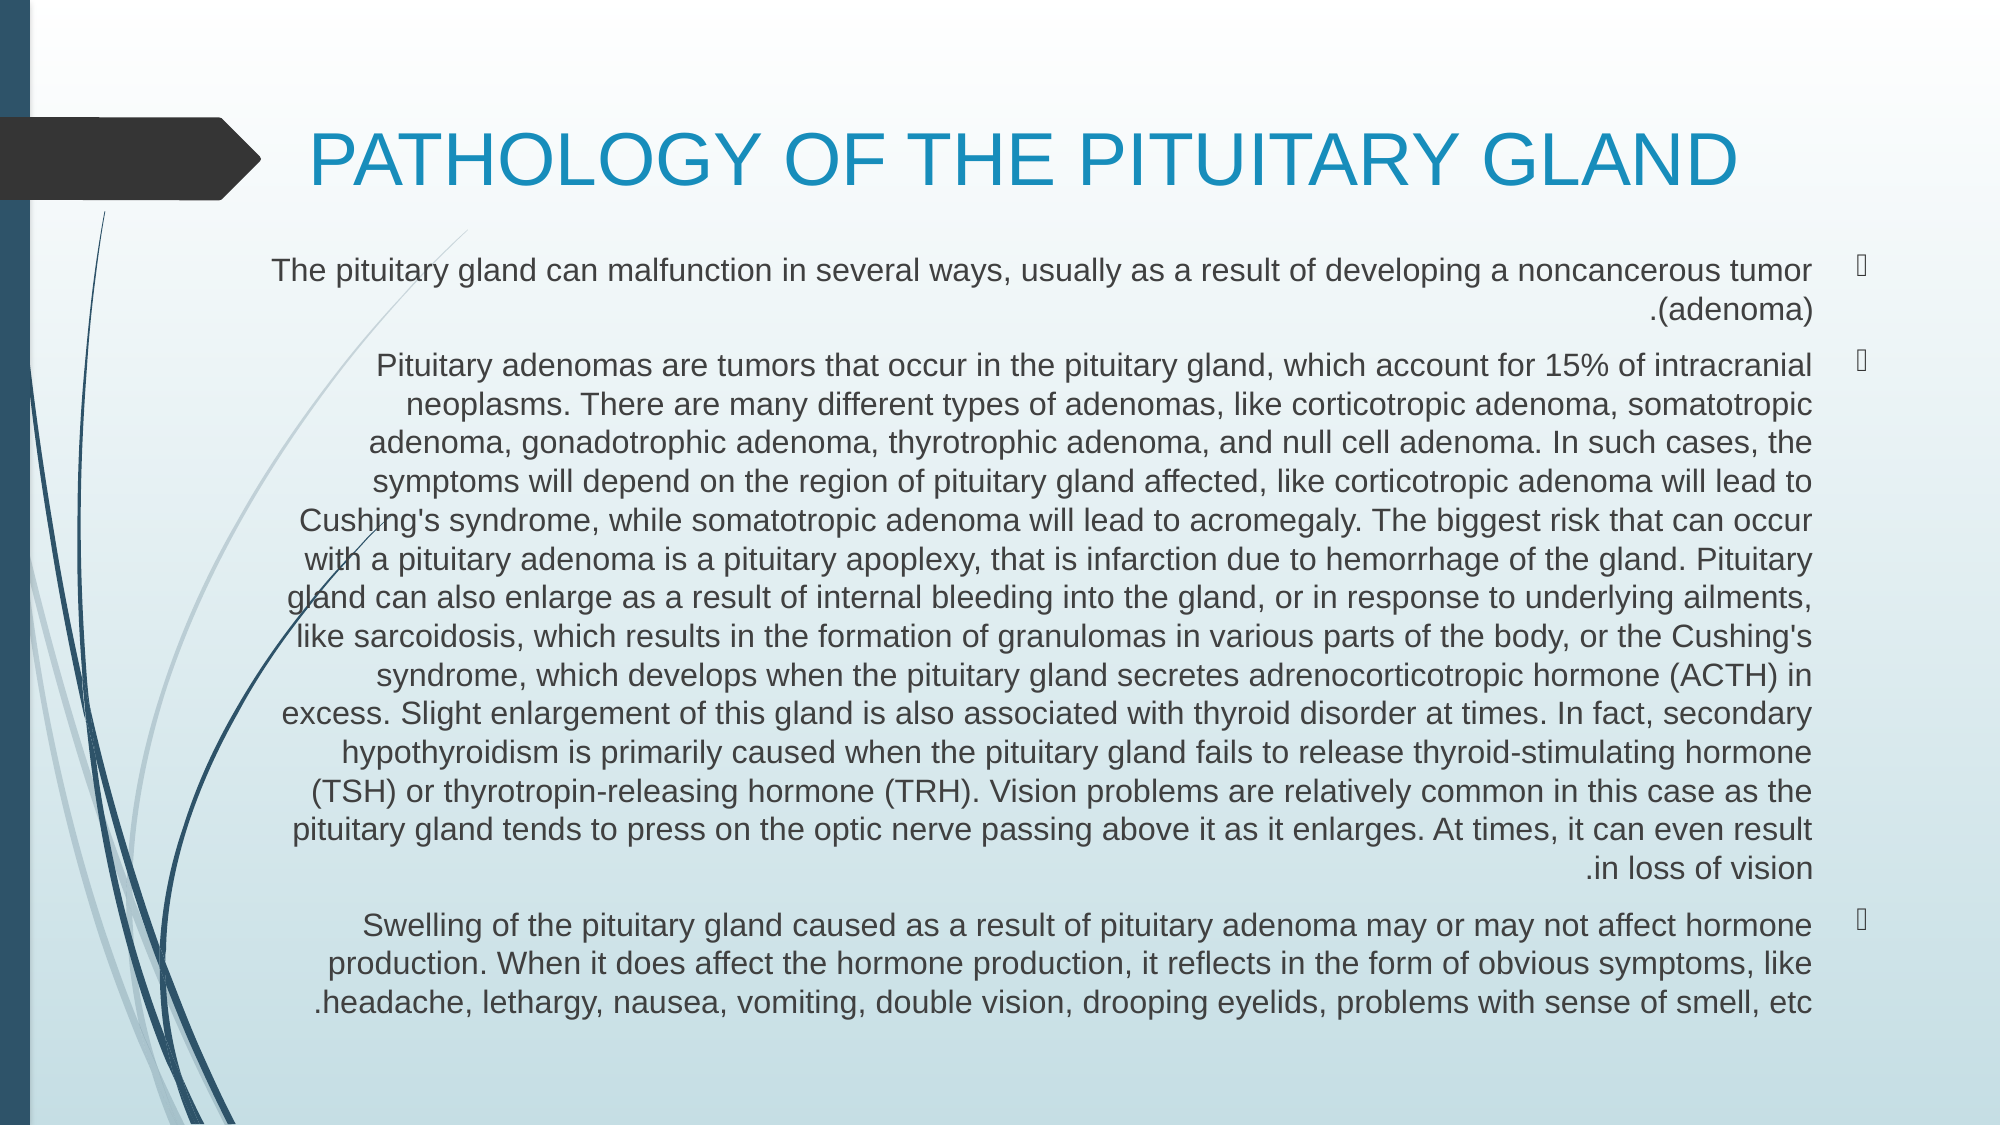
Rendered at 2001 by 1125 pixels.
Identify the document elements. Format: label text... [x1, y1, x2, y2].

title PATHOLOGY OF THE PITUITARY GLAND [293, 102, 1888, 313]
list The pituitary gland can malfunction in several ways, usually as a result of developing a noncancerous tumor (adenoma). Pituitary adenomas are tumors that occur in the pituitary gland, which account for 15% of intracranial neoplasms. There are many different types of adenomas, like corticotropic adenoma, somatotropic adenoma, gonadotrophic adenoma, thyrotrophic adenoma, and null cell adenoma. In such cases, the symptoms will depend on the region of pituitary gland affected, like corticotropic adenoma will lead to Cushing's syndrome, while somatotropic adenoma will lead to acromegaly. The biggest risk that can occur with a pituitary adenoma is a pituitary apoplexy, that is infarction due to hemorrhage of the gland. Pituitary gland can also enlarge as a result of internal bleeding into the gland, or in response to underlying ailments, like sarcoidosis, which results in the formation of granulomas in various parts of the body, or the Cushing's syndrome, which develops when the pituitary gland secretes adrenocorticotropic hormone (ACTH) in excess. Slight enlargement of this gland is also associated with thyroid disorder at times. In fact, secondary hypothyroidism is primarily caused when the pituitary gland fails to release thyroid-stimulating hormone (TSH) or thyrotropin-releasing hormone (TRH). Vision problems are relatively common in this case as the pituitary gland tends to press on the optic nerve passing above it as it enlarges. At times, it can even result in loss of vision. Swelling of the pituitary gland caused as a result of pituitary adenoma may or may not affect hormone production. When it does affect the hormone production, it reflects in the form of obvious symptoms, like headache, lethargy, nausea, vomiting, double vision, drooping eyelids, problems with sense of smell, etc. [247, 241, 1882, 1036]
